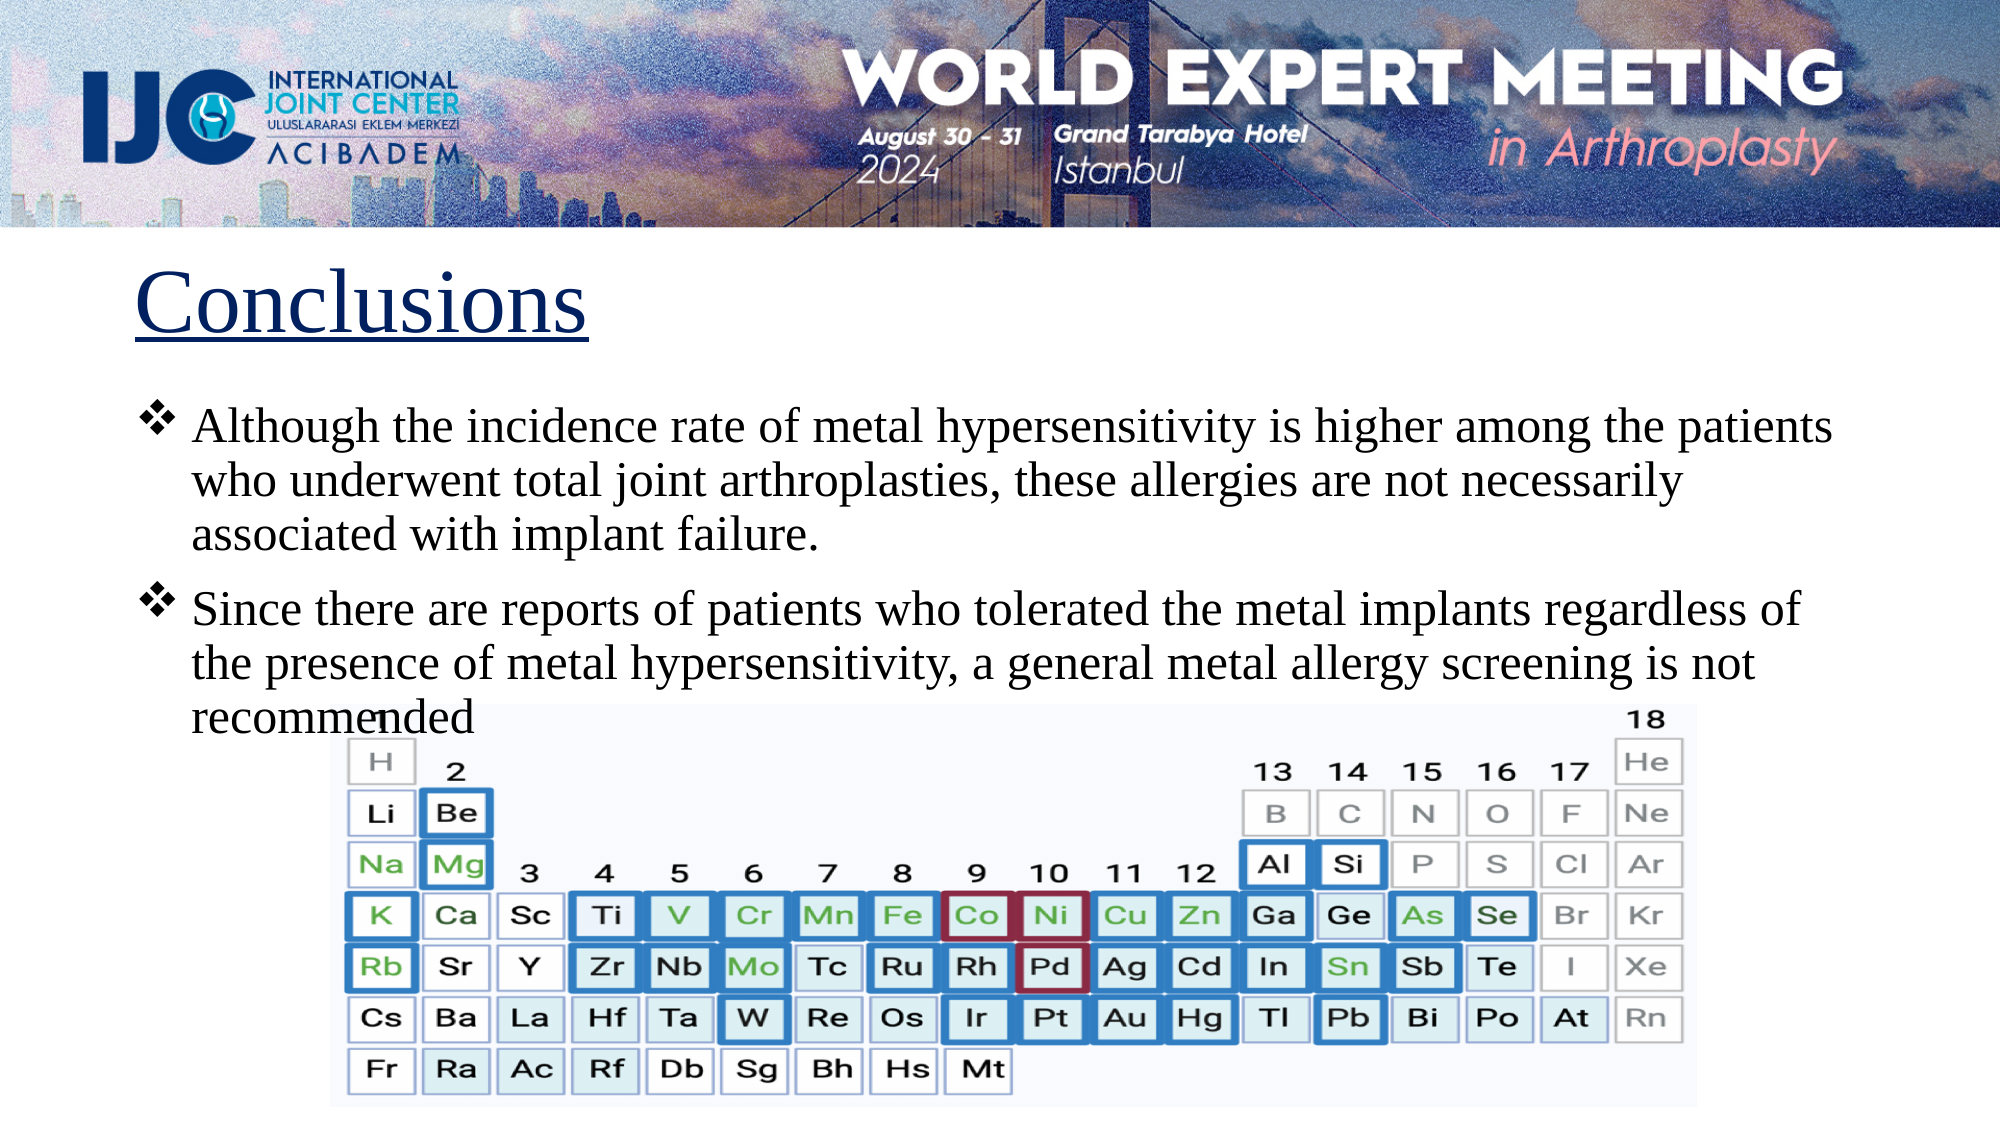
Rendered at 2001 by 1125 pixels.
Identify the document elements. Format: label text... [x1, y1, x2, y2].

picture [329, 703, 1698, 1108]
text_box Conclusions [119, 243, 1845, 391]
subtitle Although the incidence rate of metal hypersensitivity is higher among the patients who underwent total joint arthroplasties, these allergies are not necessarily associated with implant failure. Since there are reports of patients who tolerated the metal implants regardless of the presence of metal hypersensitivity, a general metal allergy screening is not recommended [119, 391, 1858, 1125]
picture [0, 0, 2000, 1125]
